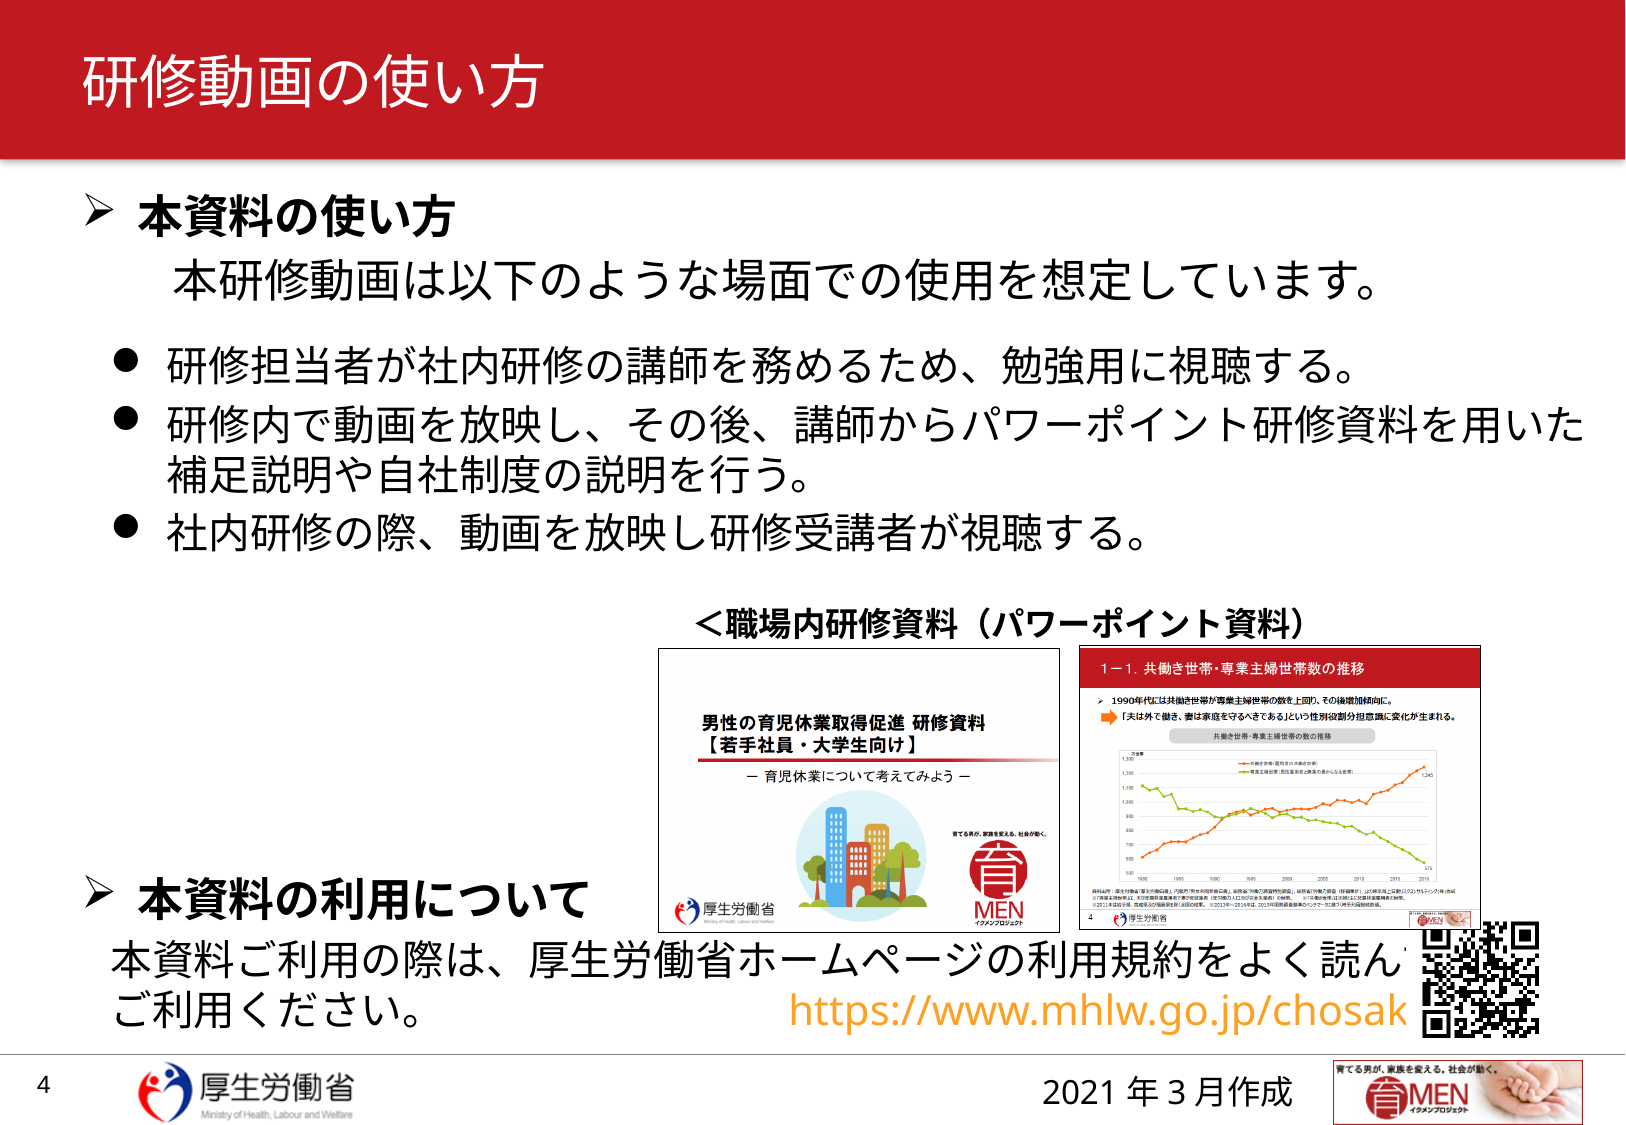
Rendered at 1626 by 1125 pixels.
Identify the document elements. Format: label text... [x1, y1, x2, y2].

picture [658, 648, 1060, 933]
slide_number 4 [36, 1054, 97, 1114]
picture [1333, 1063, 1583, 1125]
title 研修動画の使い方 [81, 45, 1544, 152]
text_box ＜職場内研修資料（パワーポイント資料）＞ [692, 586, 1352, 652]
text_box 2021年3月作成 [1042, 1062, 1317, 1122]
picture [1079, 645, 1555, 1054]
list 本資料の使い方 本研修動画は以下のような場面での使用を想定しています。 研修担当者が社内研修の講師を務めるため、勉強用に視聴する。 研修内で動画を放映し、その後、講師からパワーポイント研修資料を用いた補足説明や自社制度の説明を行う。 社内研修の際、動画を放映し研修受講者が視聴する。 本資料の利用について 本資料ご利用の際は、厚生労働省ホームページの利用規約をよく読んでから ご利用ください。 https://www.mhlw.go.jp/chosakuken/ [81, 178, 1592, 1063]
picture [137, 1063, 356, 1125]
